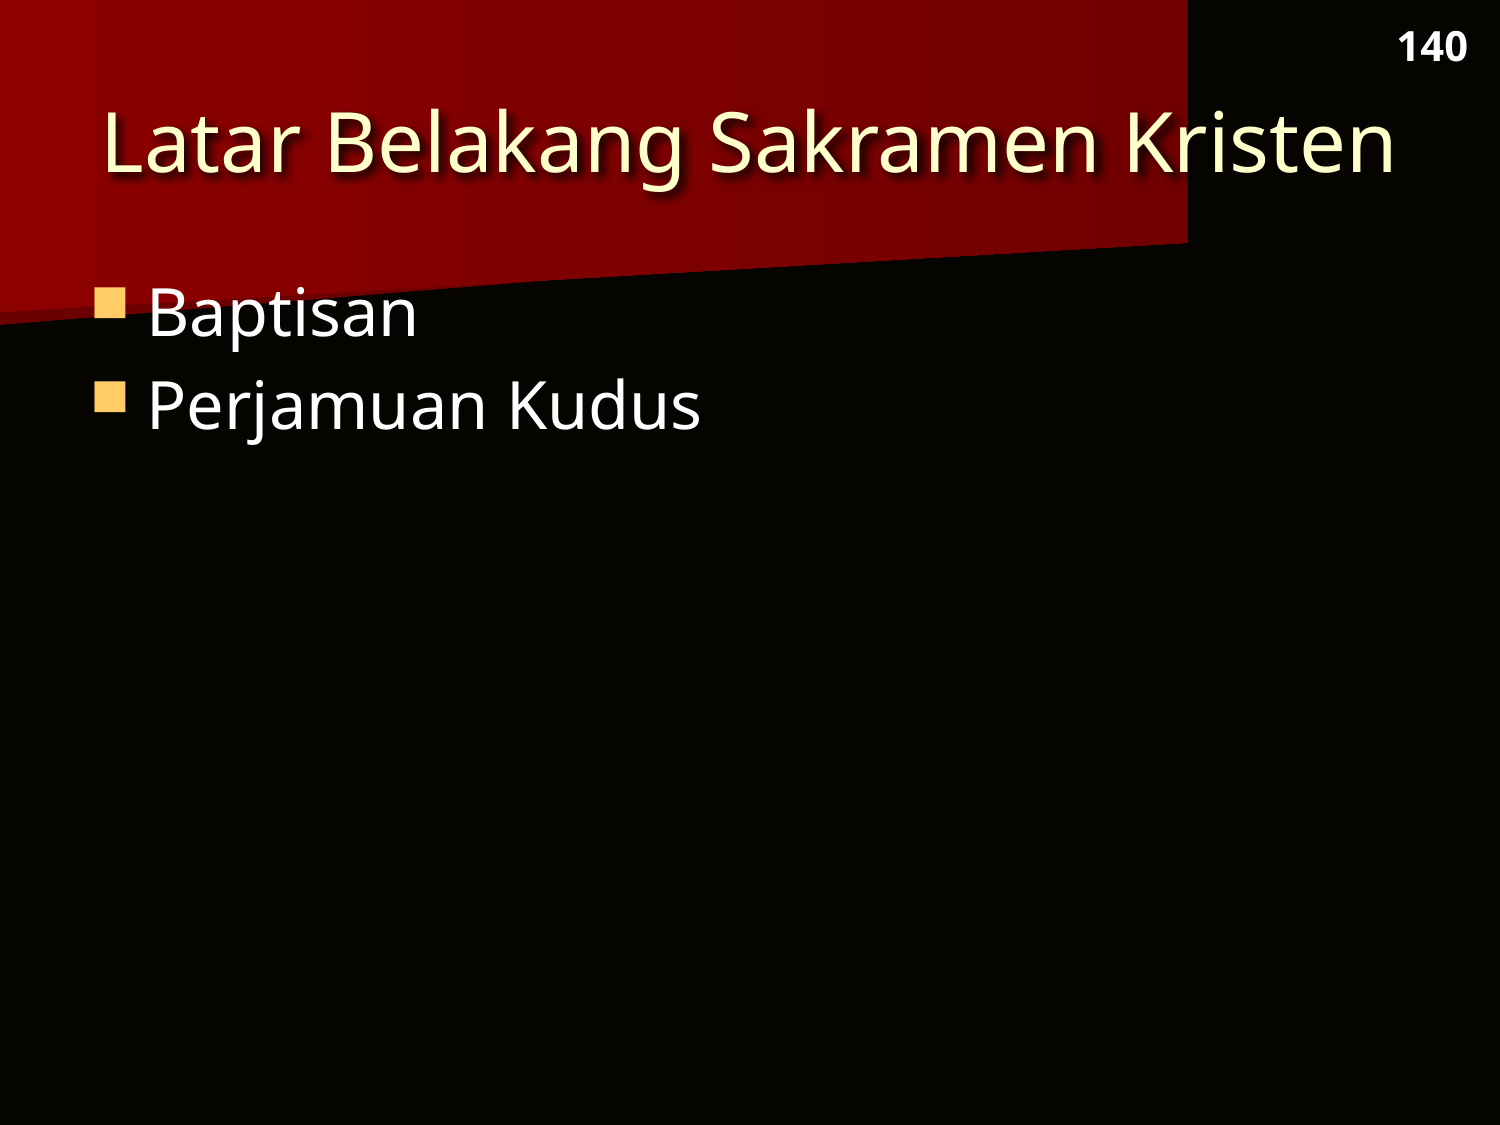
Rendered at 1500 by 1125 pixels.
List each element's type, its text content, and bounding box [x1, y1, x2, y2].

title Latar Belakang Sakramen Kristen [74, 44, 1426, 233]
list Baptisan Perjamuan Kudus [74, 262, 1426, 1001]
text_box 140 [1381, 12, 1484, 78]
